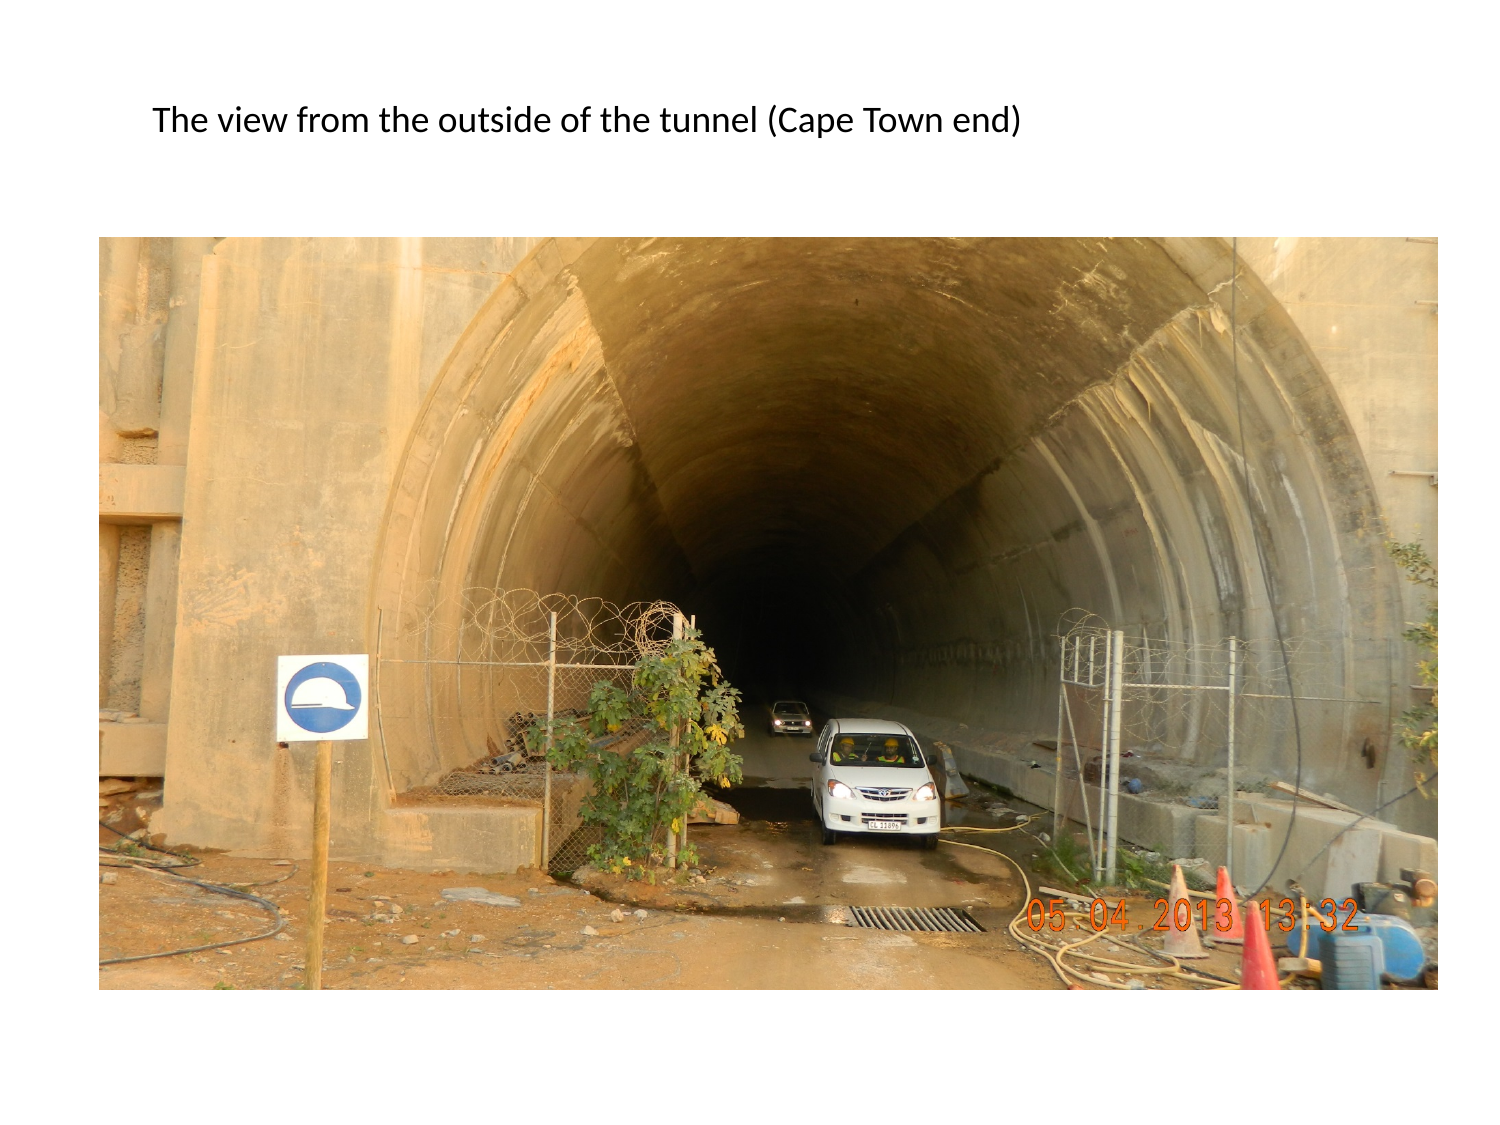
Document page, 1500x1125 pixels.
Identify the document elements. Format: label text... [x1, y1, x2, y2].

text_box The view from the outside of the tunnel (Cape Town end) [137, 87, 1288, 148]
picture [99, 237, 1438, 991]
